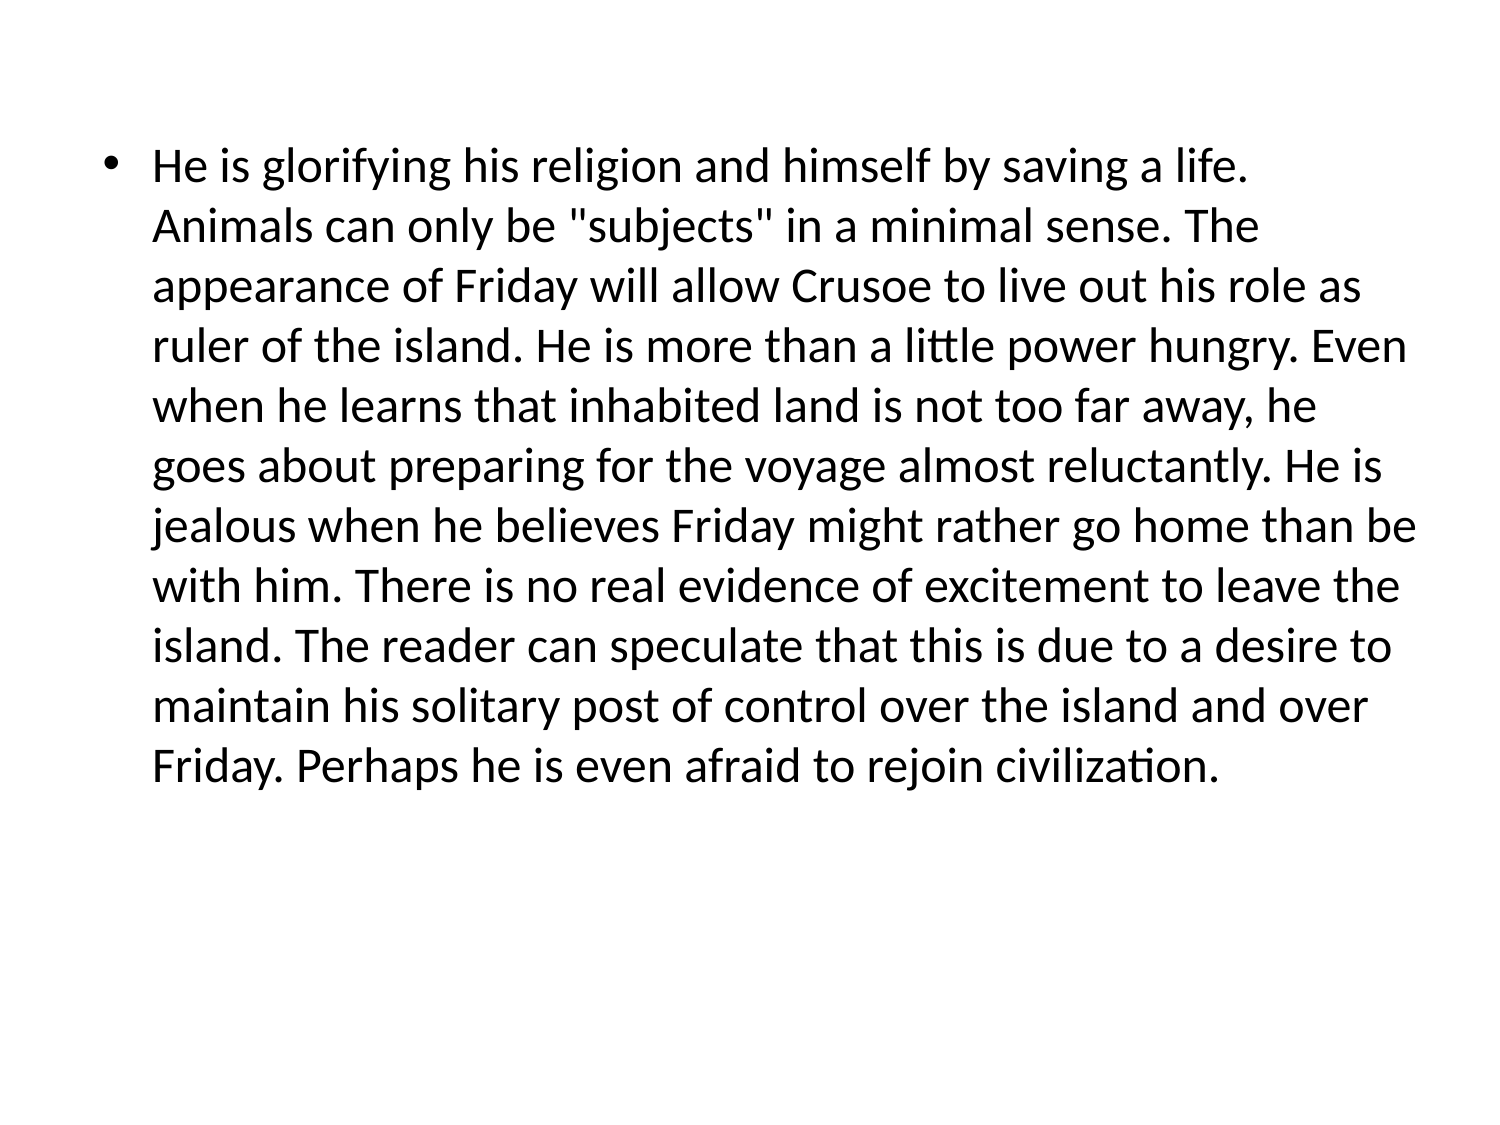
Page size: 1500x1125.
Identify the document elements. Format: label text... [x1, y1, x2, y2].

list He is glorifying his religion and himself by saving a life. Animals can only be "subjects" in a minimal sense. The appearance of Friday will allow Crusoe to live out his role as ruler of the island. He is more than a little power hungry. Even when he learns that inhabited land is not too far away, he goes about preparing for the voyage almost reluctantly. He is jealous when he believes Friday might rather go home than be with him. There is no real evidence of excitement to leave the island. The reader can speculate that this is due to a desire to maintain his solitary post of control over the island and over Friday. Perhaps he is even afraid to rejoin civilization. [87, 125, 1438, 868]
